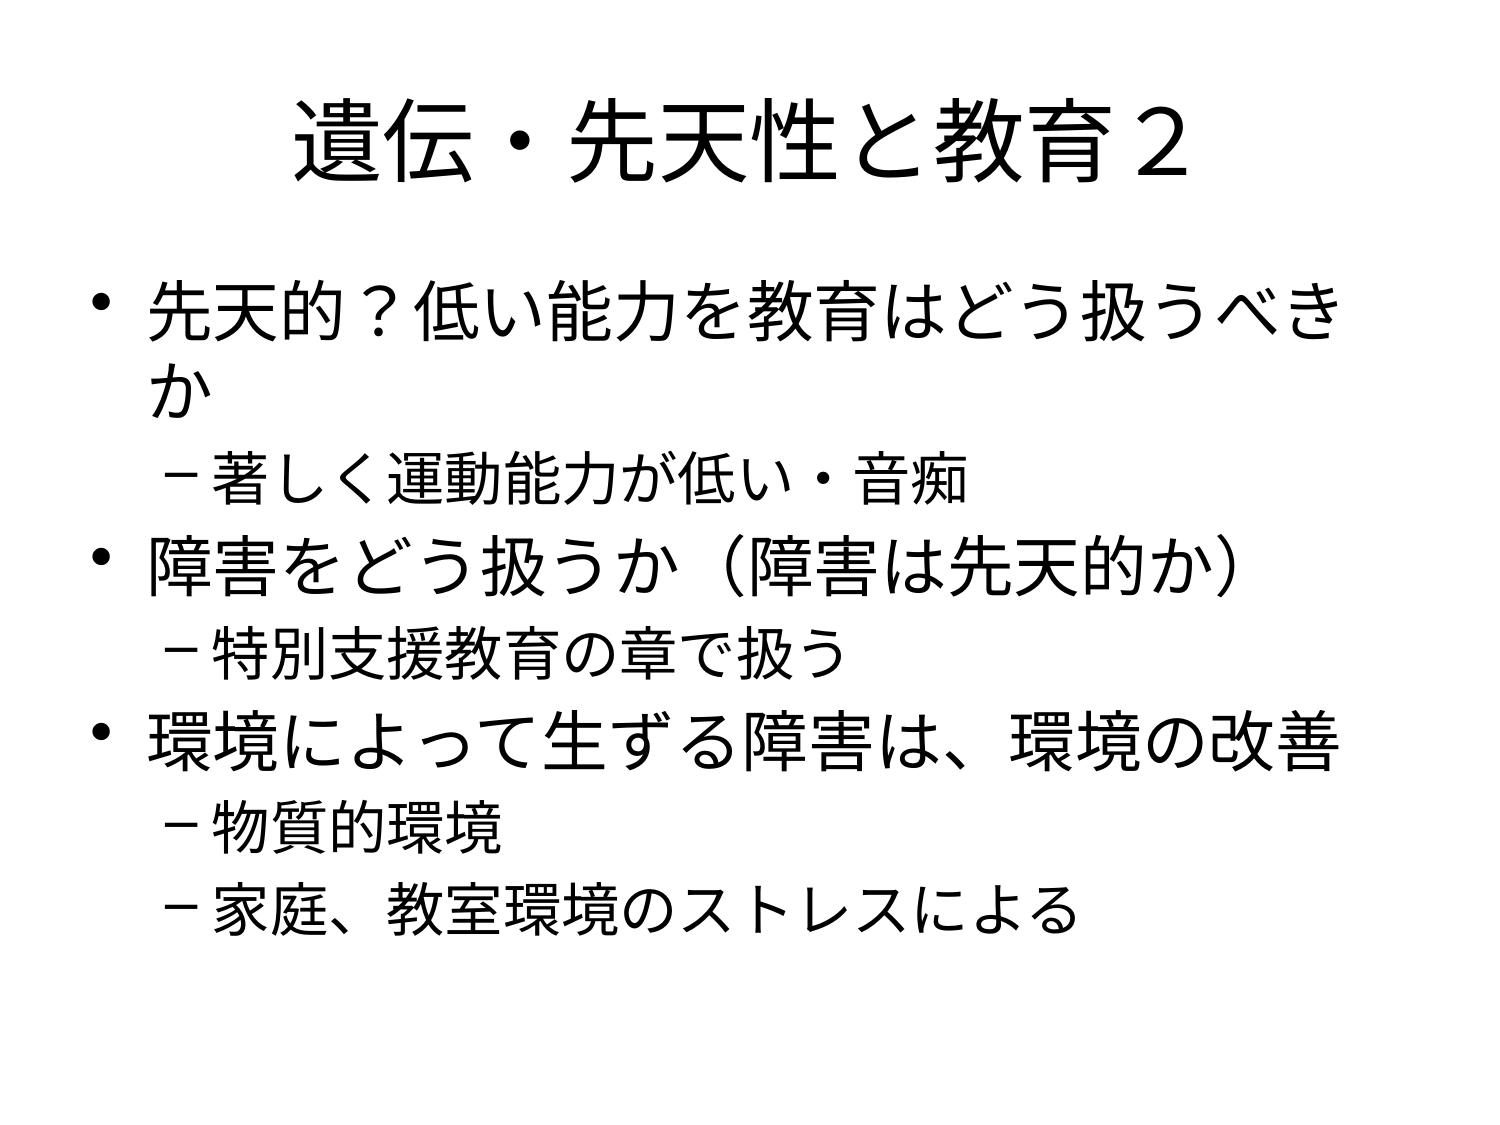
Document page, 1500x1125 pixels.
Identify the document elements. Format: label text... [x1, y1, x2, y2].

title 遺伝・先天性と教育２ [74, 44, 1426, 233]
list 先天的？低い能力を教育はどう扱うべきか 著しく運動能力が低い・音痴 障害をどう扱うか（障害は先天的か） 特別支援教育の章で扱う 環境によって生ずる障害は、環境の改善 物質的環境 家庭、教室環境のストレスによる [74, 262, 1426, 1006]
